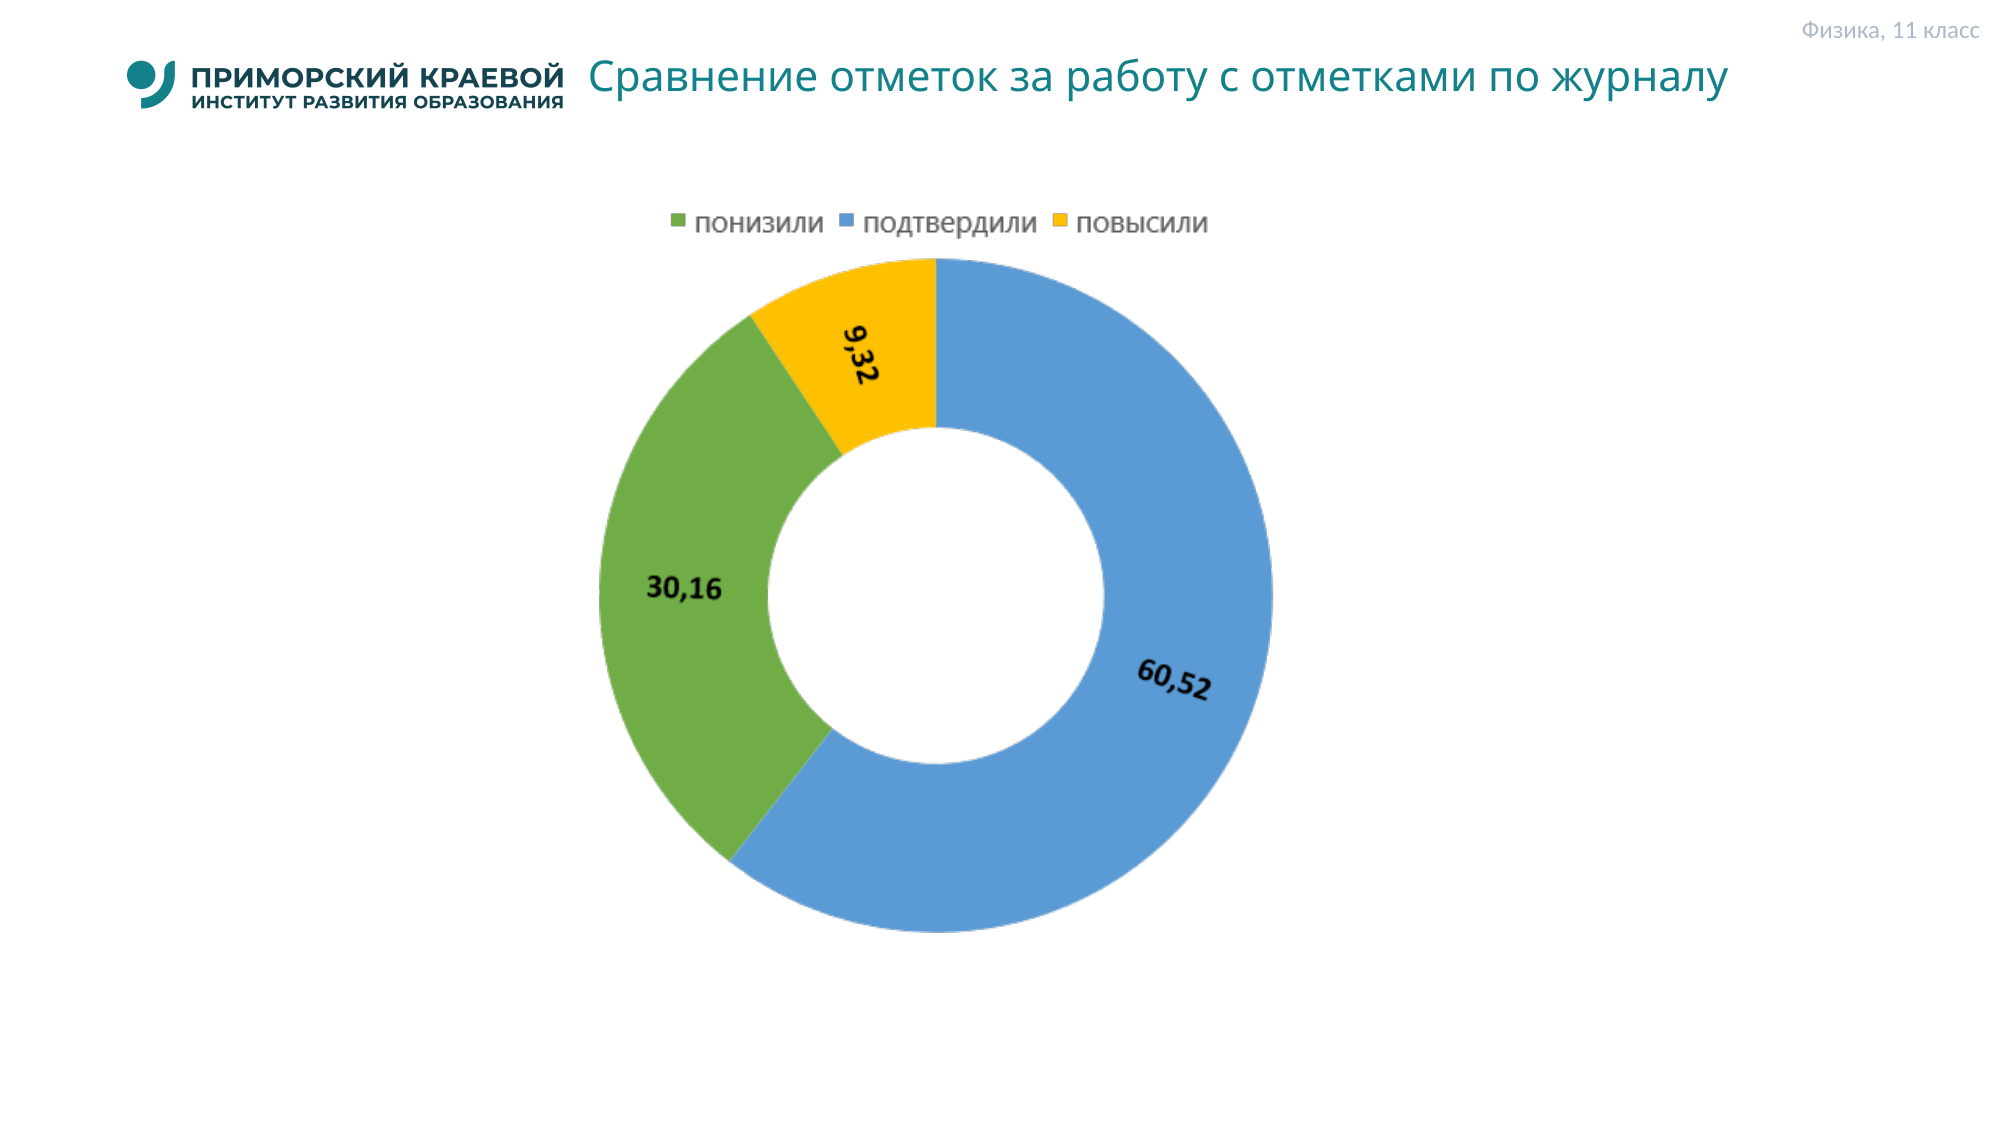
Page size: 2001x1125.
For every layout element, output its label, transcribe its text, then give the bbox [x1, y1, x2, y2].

picture [0, 0, 2000, 1125]
text_box Физика, 11 класс [1787, 6, 2000, 52]
title Сравнение отметок за работу с отметками по журналу [572, 47, 1891, 131]
